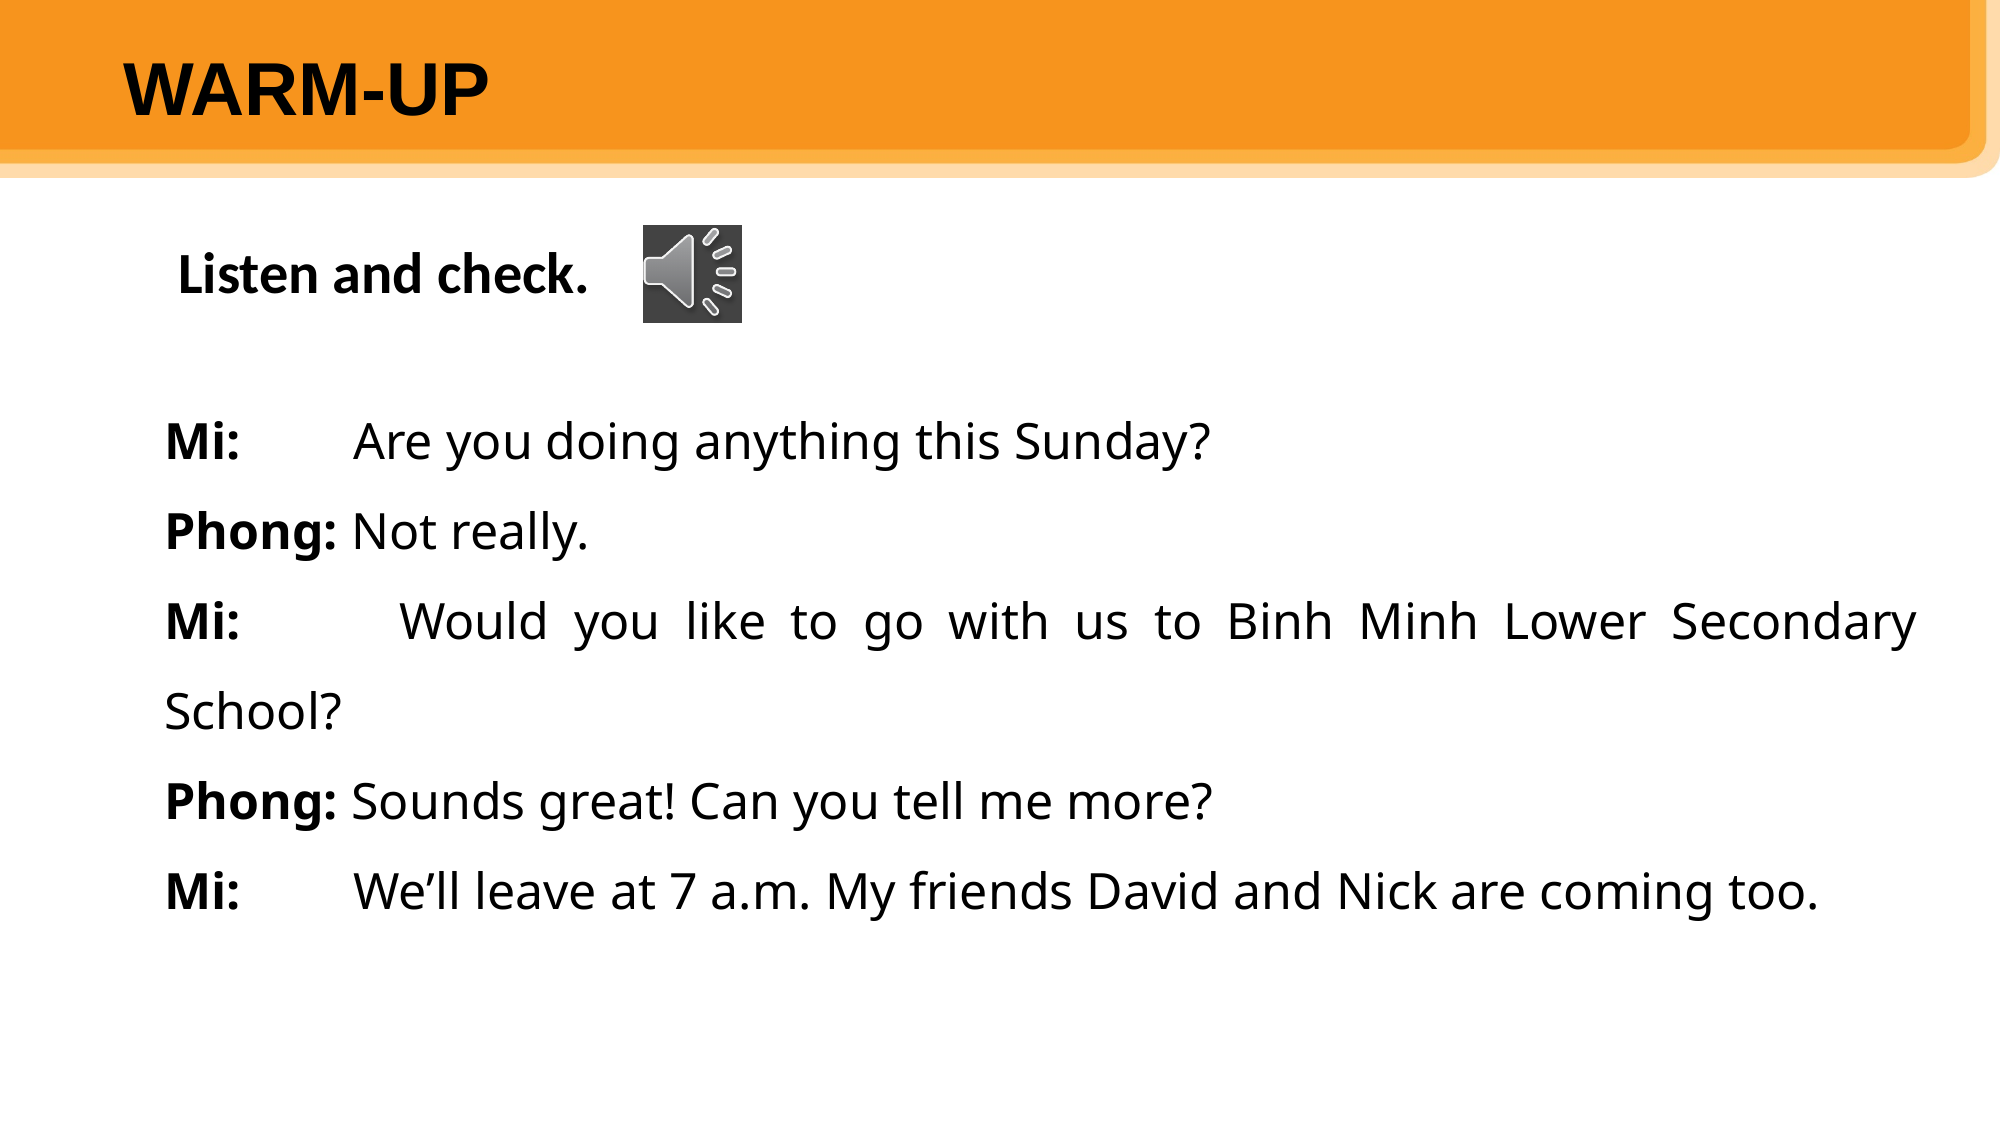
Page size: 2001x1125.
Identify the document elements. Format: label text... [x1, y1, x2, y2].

text_box Mi: Are you doing anything this Sunday? Phong: Not really. Mi: Would you like to go with us to Binh Minh Lower Secondary School? Phong: Sounds great! Can you tell me more? Mi: We’ll leave at 7 a.m. My friends David and Nick are coming too. [149, 372, 1934, 927]
picture [642, 224, 743, 325]
picture [0, 0, 2000, 178]
text_box Listen and check. [163, 227, 611, 312]
